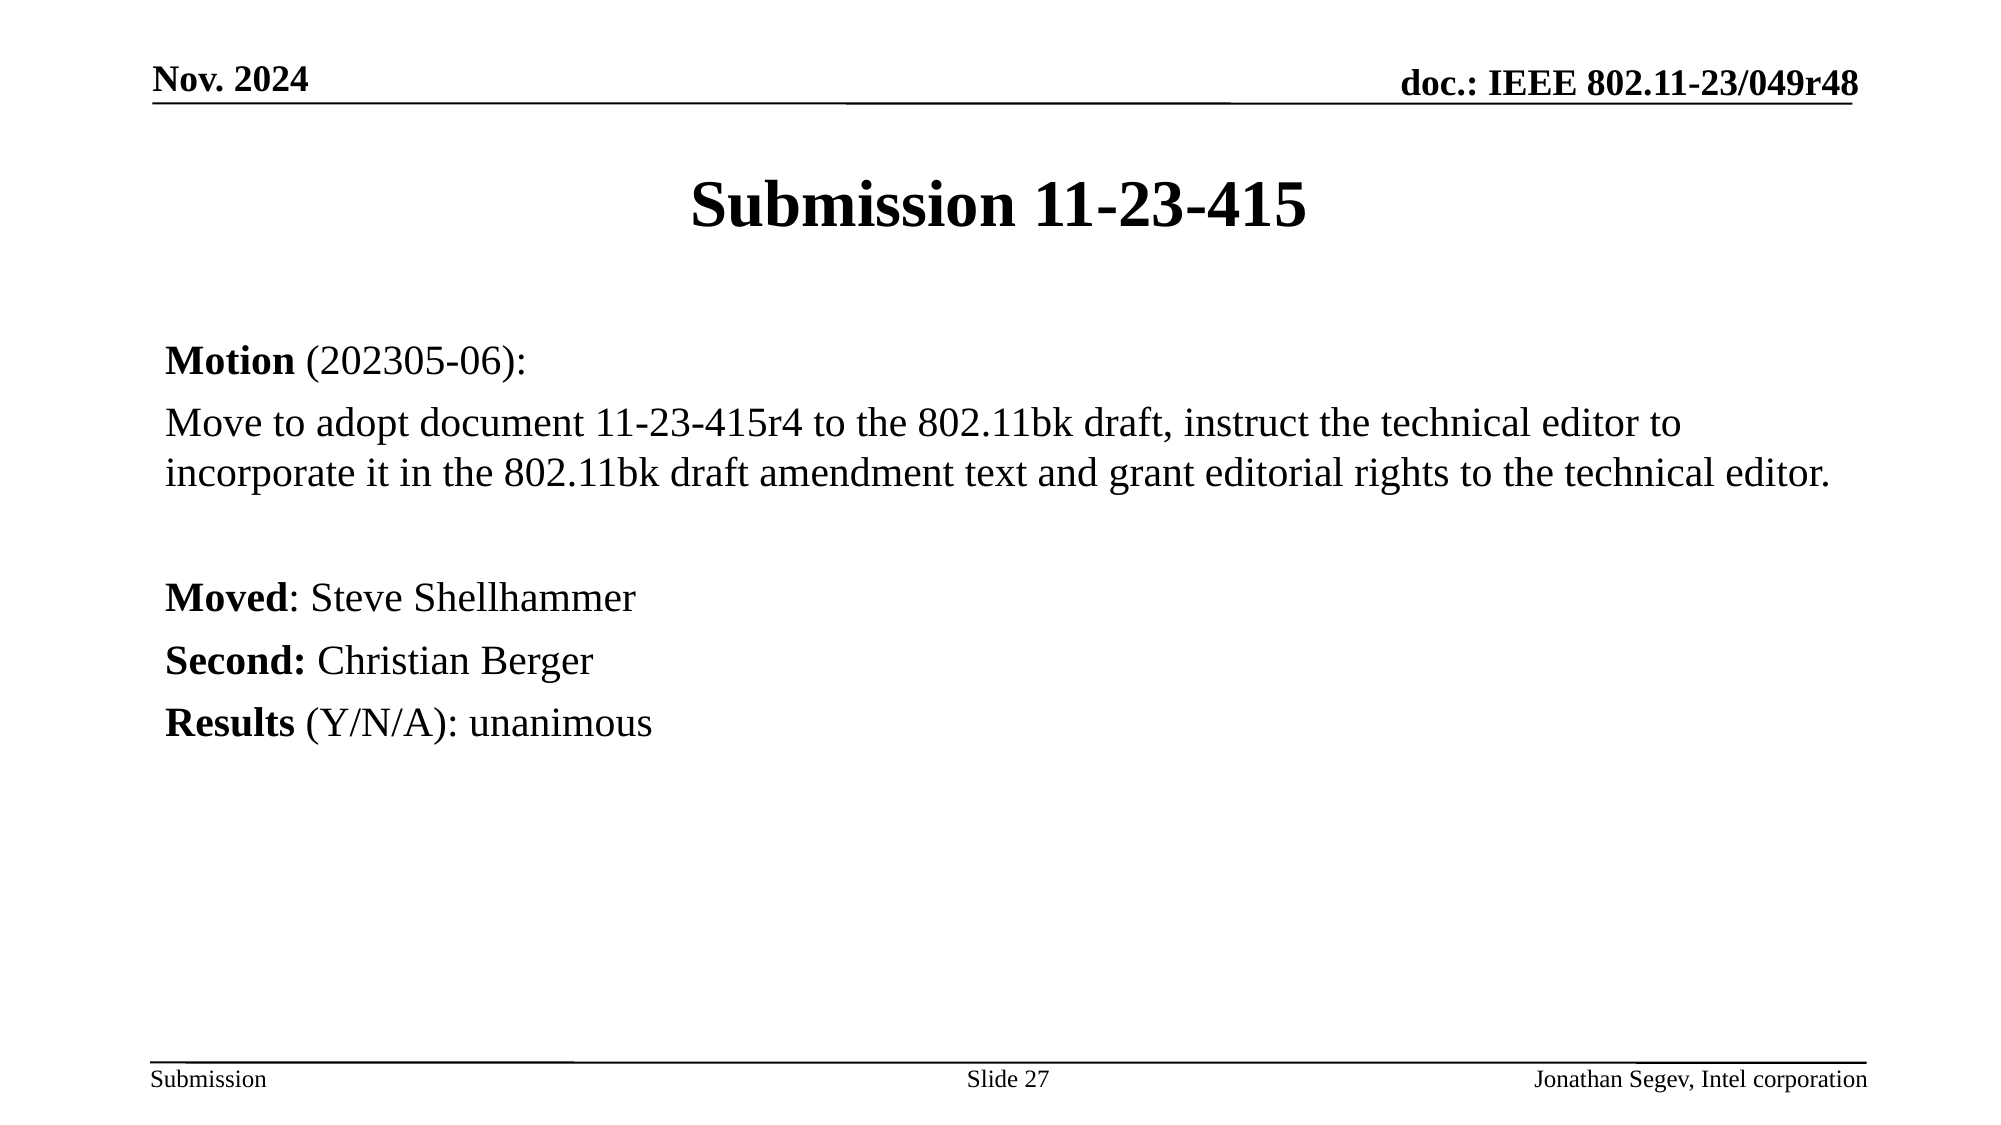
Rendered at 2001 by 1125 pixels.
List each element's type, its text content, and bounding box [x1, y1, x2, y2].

list Motion (202305-06): Move to adopt document 11-23-415r4 to the 802.11bk draft, instruct the technical editor to incorporate it in the 802.11bk draft amendment text and grant editorial rights to the technical editor. Moved: Steve Shellhammer Second: Christian Berger Results (Y/N/A): unanimous [149, 324, 1850, 1000]
slide_number Slide 27 [950, 1061, 1067, 1123]
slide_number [152, 54, 563, 100]
footer Jonathan Segev, Intel corporation [1171, 1061, 1869, 1093]
title Submission 11-23-415 [149, 112, 1850, 288]
